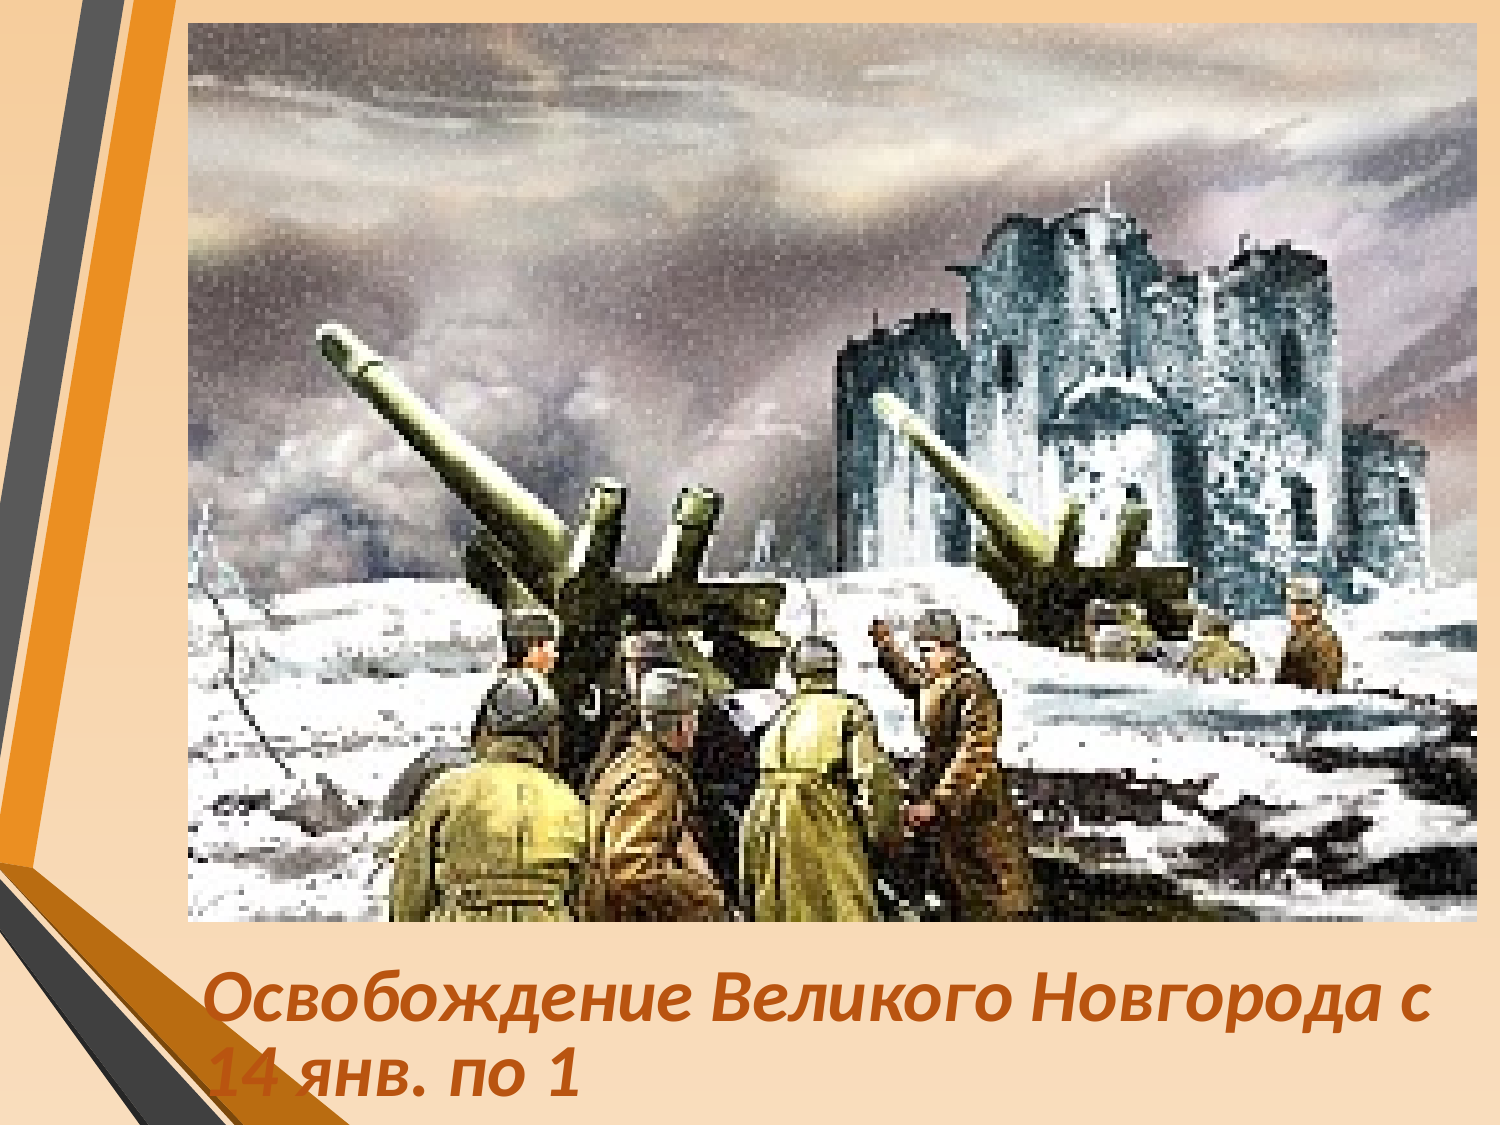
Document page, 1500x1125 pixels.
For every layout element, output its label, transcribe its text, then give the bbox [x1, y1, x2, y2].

text_box Освобождение Великого Новгорода с 14 янв. по 1 мар. 1944 г. [188, 939, 1477, 1125]
picture [187, 22, 1477, 922]
